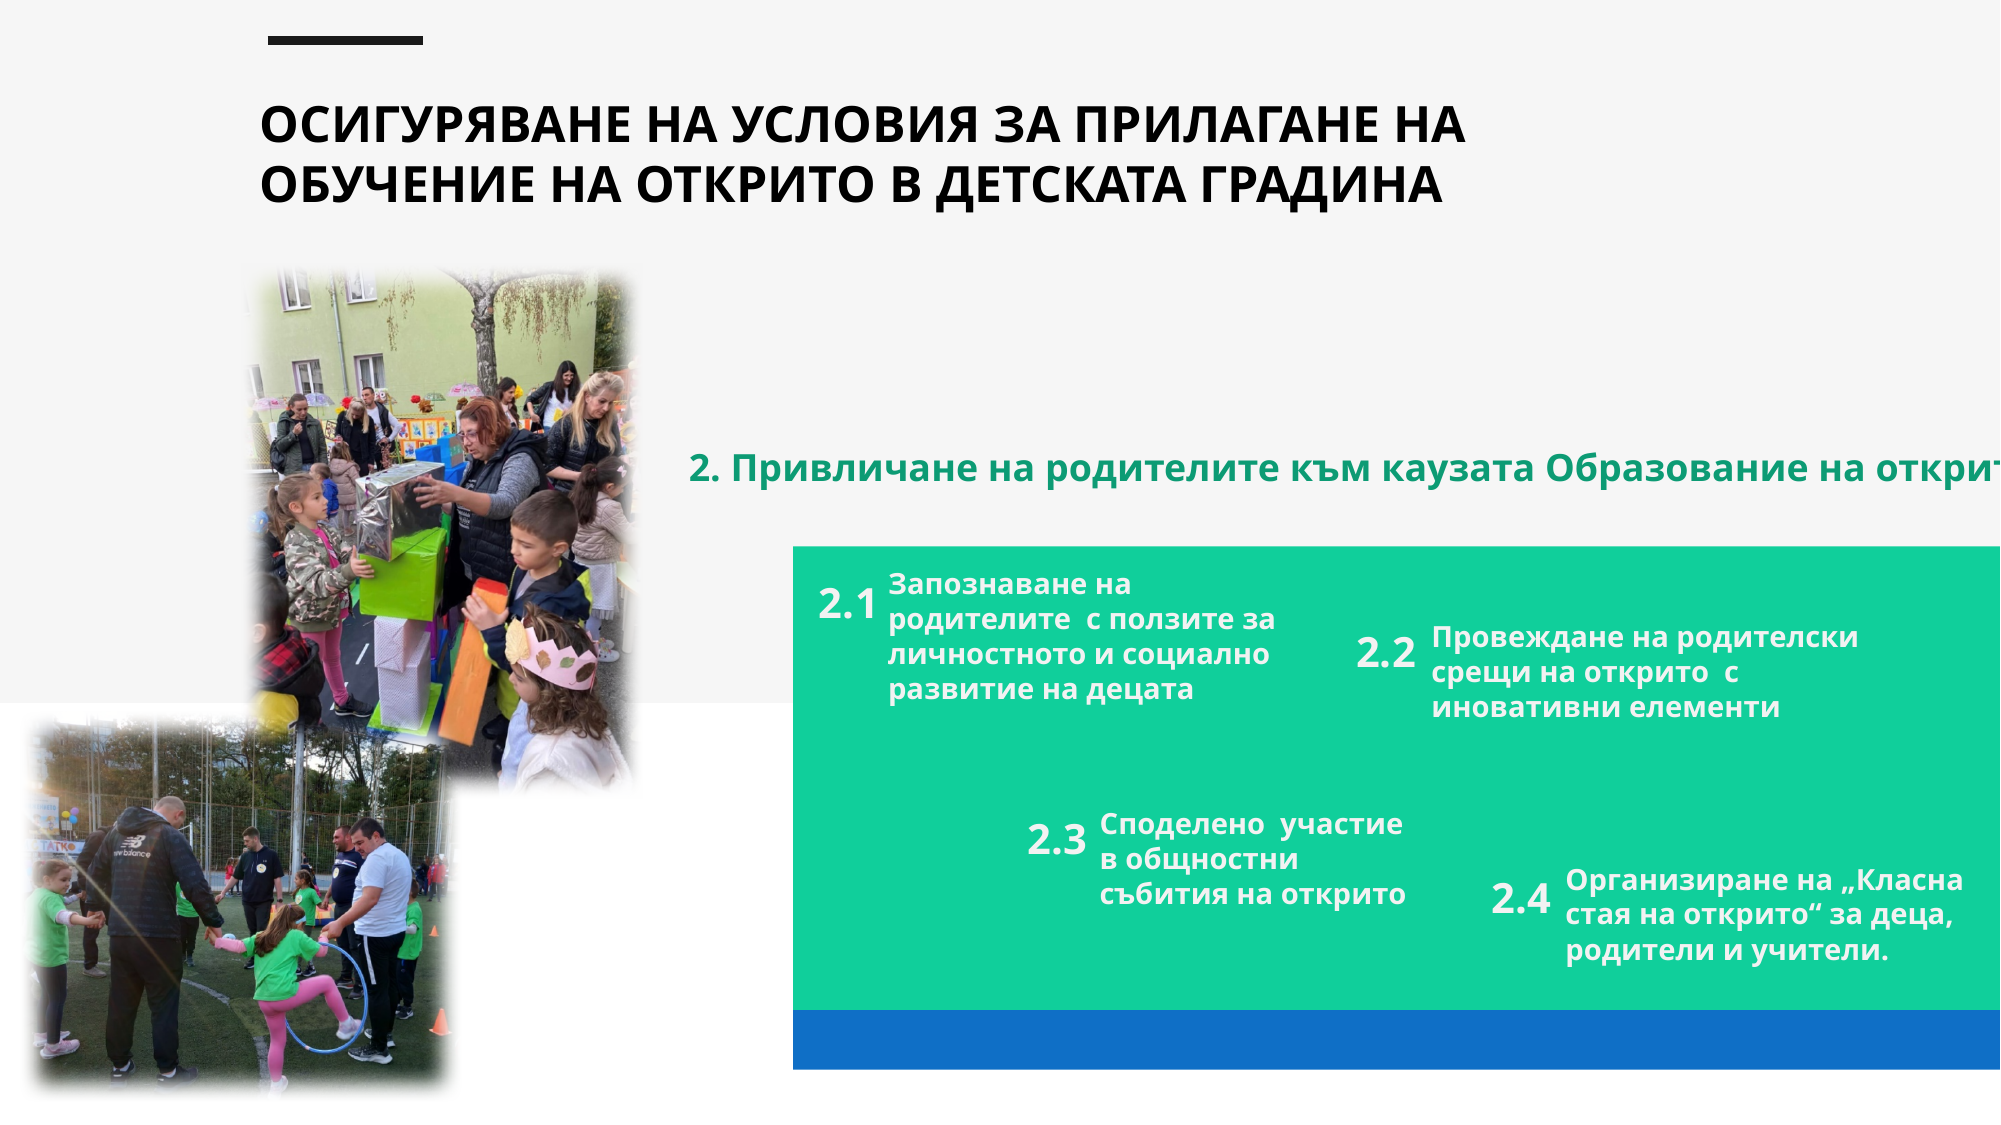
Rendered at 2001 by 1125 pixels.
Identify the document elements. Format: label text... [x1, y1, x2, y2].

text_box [804, 544, 1388, 751]
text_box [792, 546, 2000, 1070]
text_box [1012, 780, 1440, 990]
text_box 2. Привличане на родителите към каузата Образование на открито [1974, 436, 2000, 497]
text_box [1471, 839, 2000, 1011]
picture [665, 392, 1974, 810]
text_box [245, 40, 1755, 222]
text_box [1335, 592, 1903, 768]
picture [19, 263, 643, 1103]
